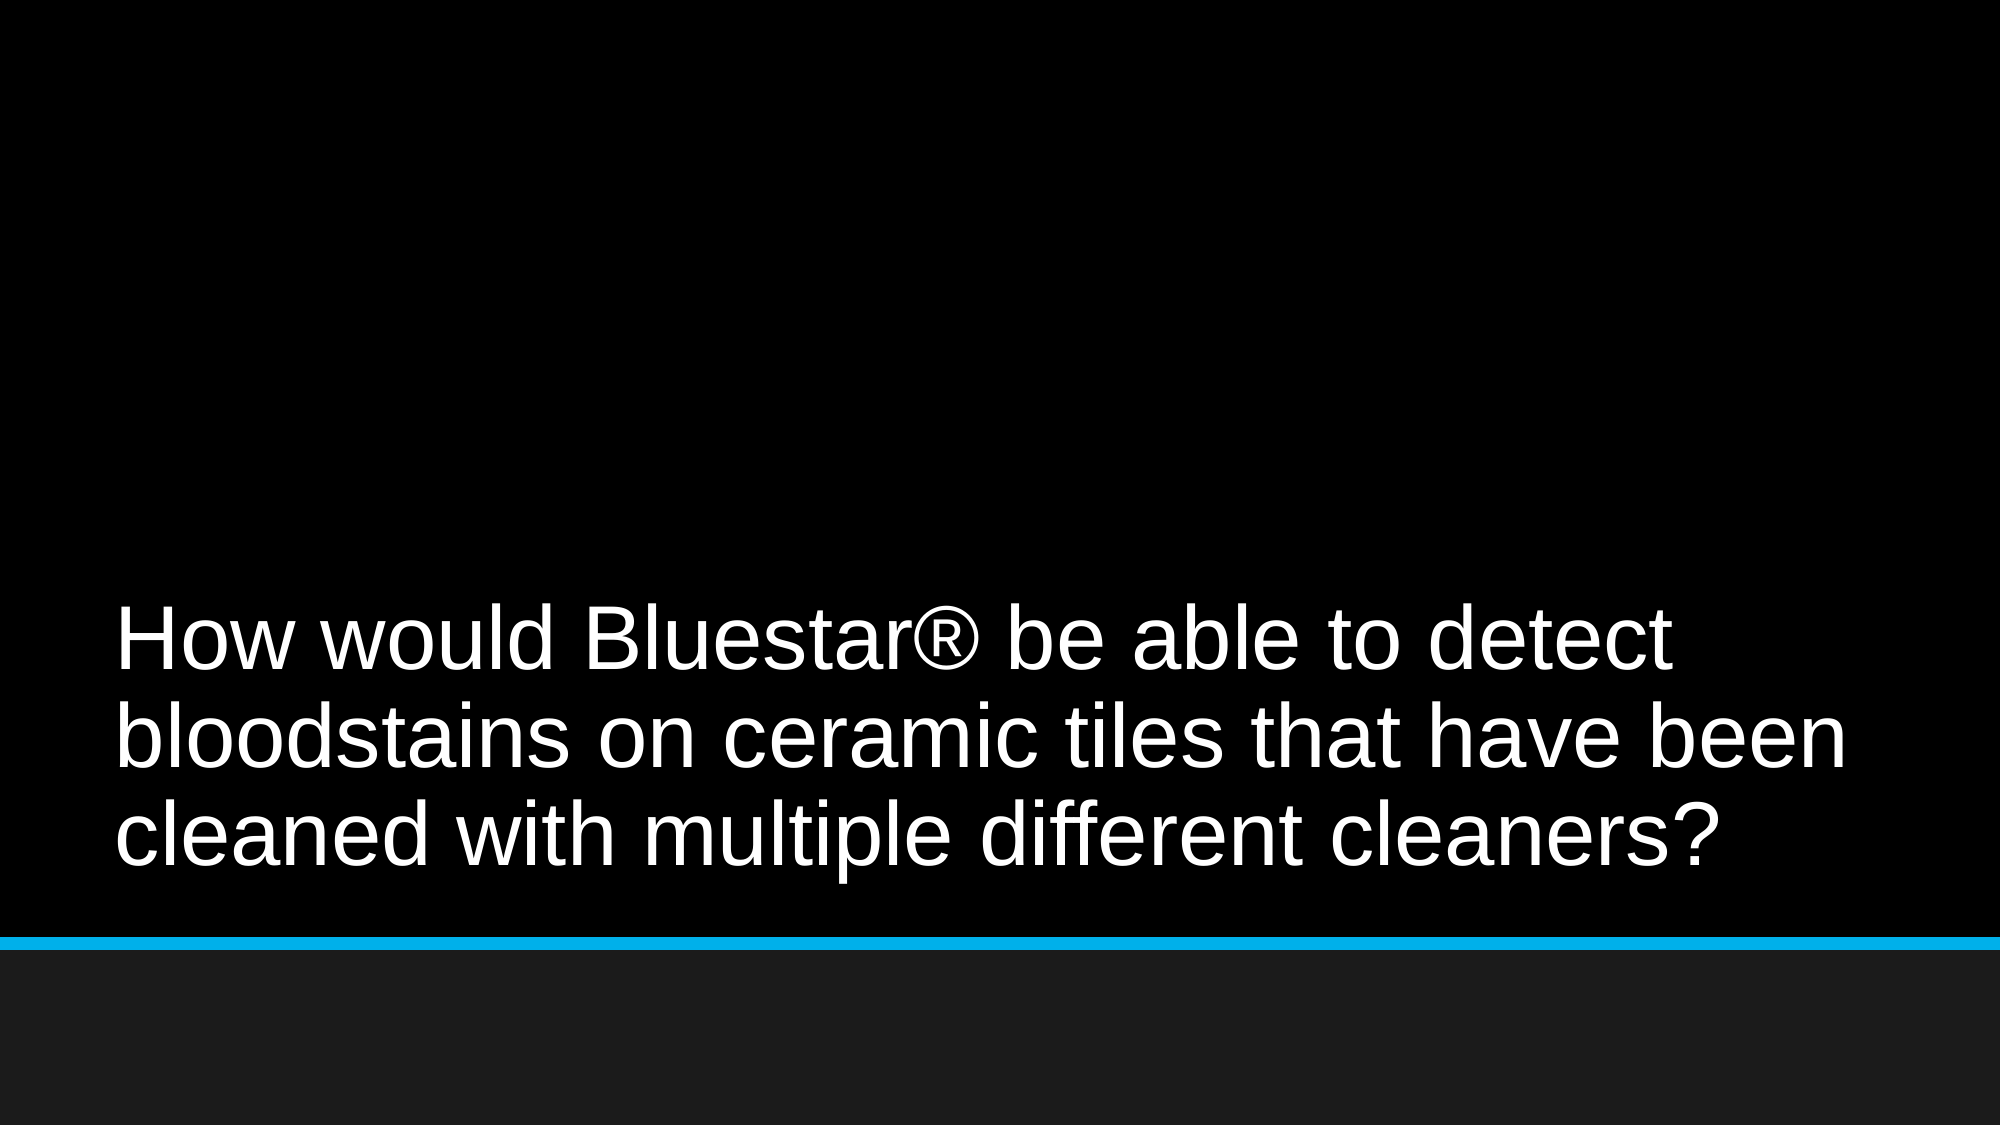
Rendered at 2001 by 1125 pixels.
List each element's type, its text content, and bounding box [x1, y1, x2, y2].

title How would Bluestar® be able to detect bloodstains on ceramic tiles that have been cleaned with multiple different cleaners? [99, 517, 1900, 893]
